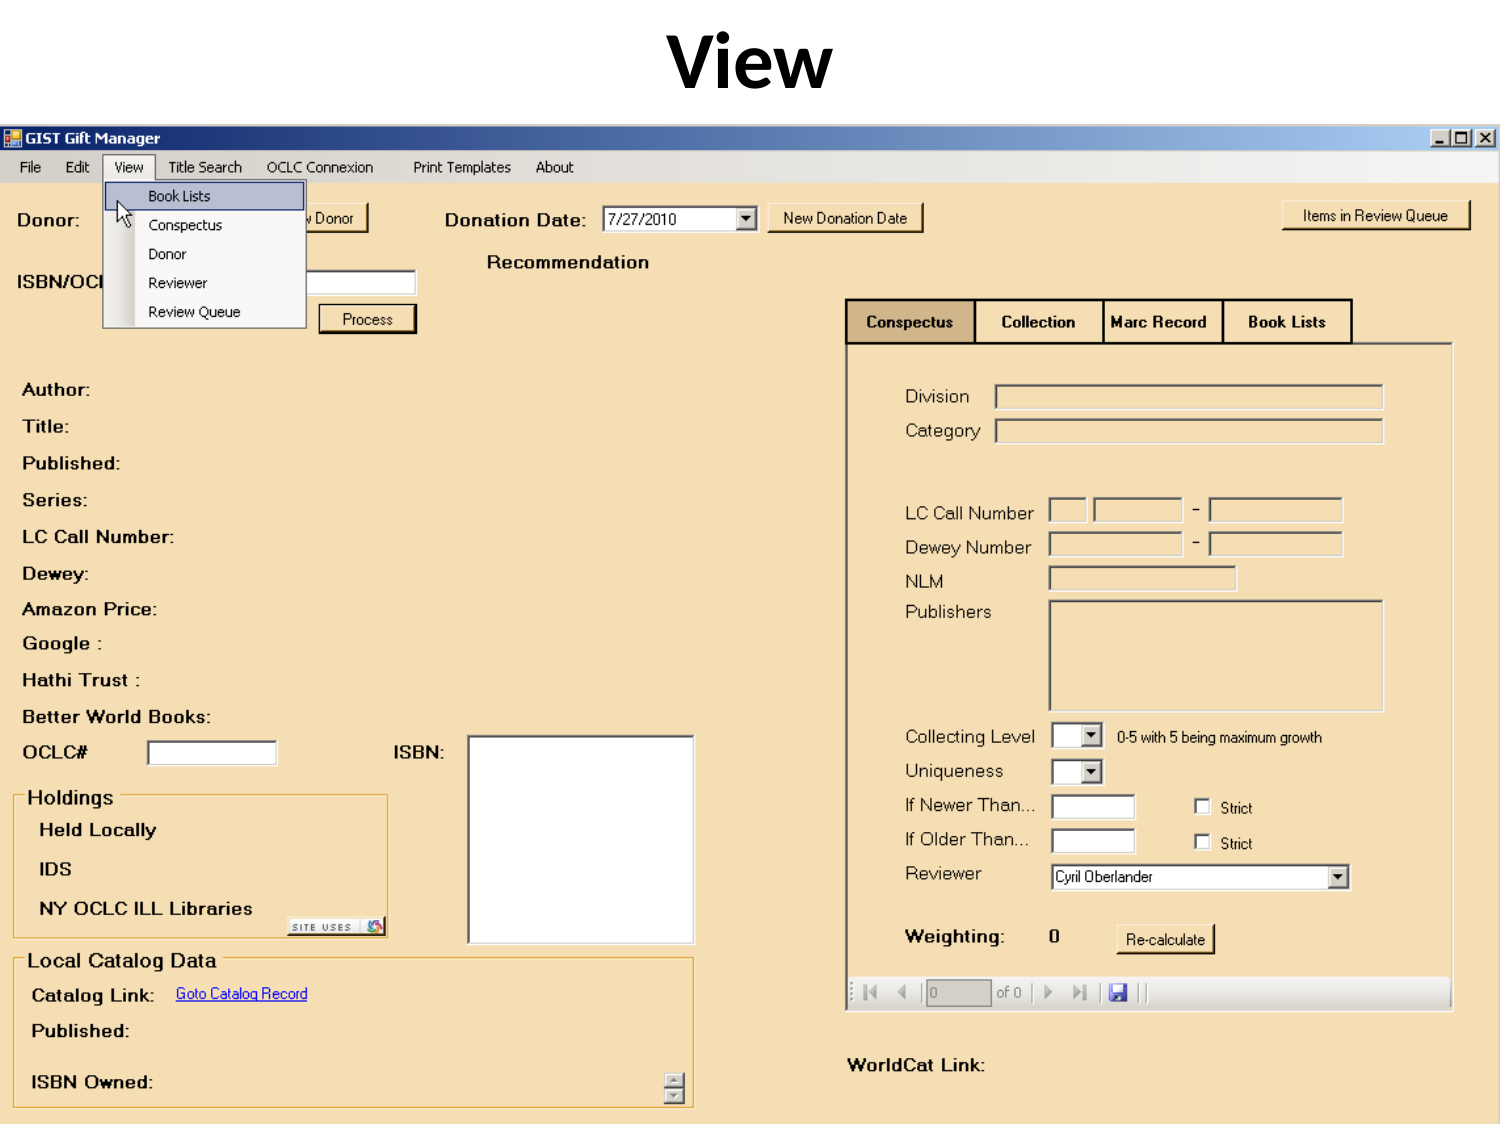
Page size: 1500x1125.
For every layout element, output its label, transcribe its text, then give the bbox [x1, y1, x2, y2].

title View [0, 0, 1500, 113]
picture [0, 124, 1500, 1124]
